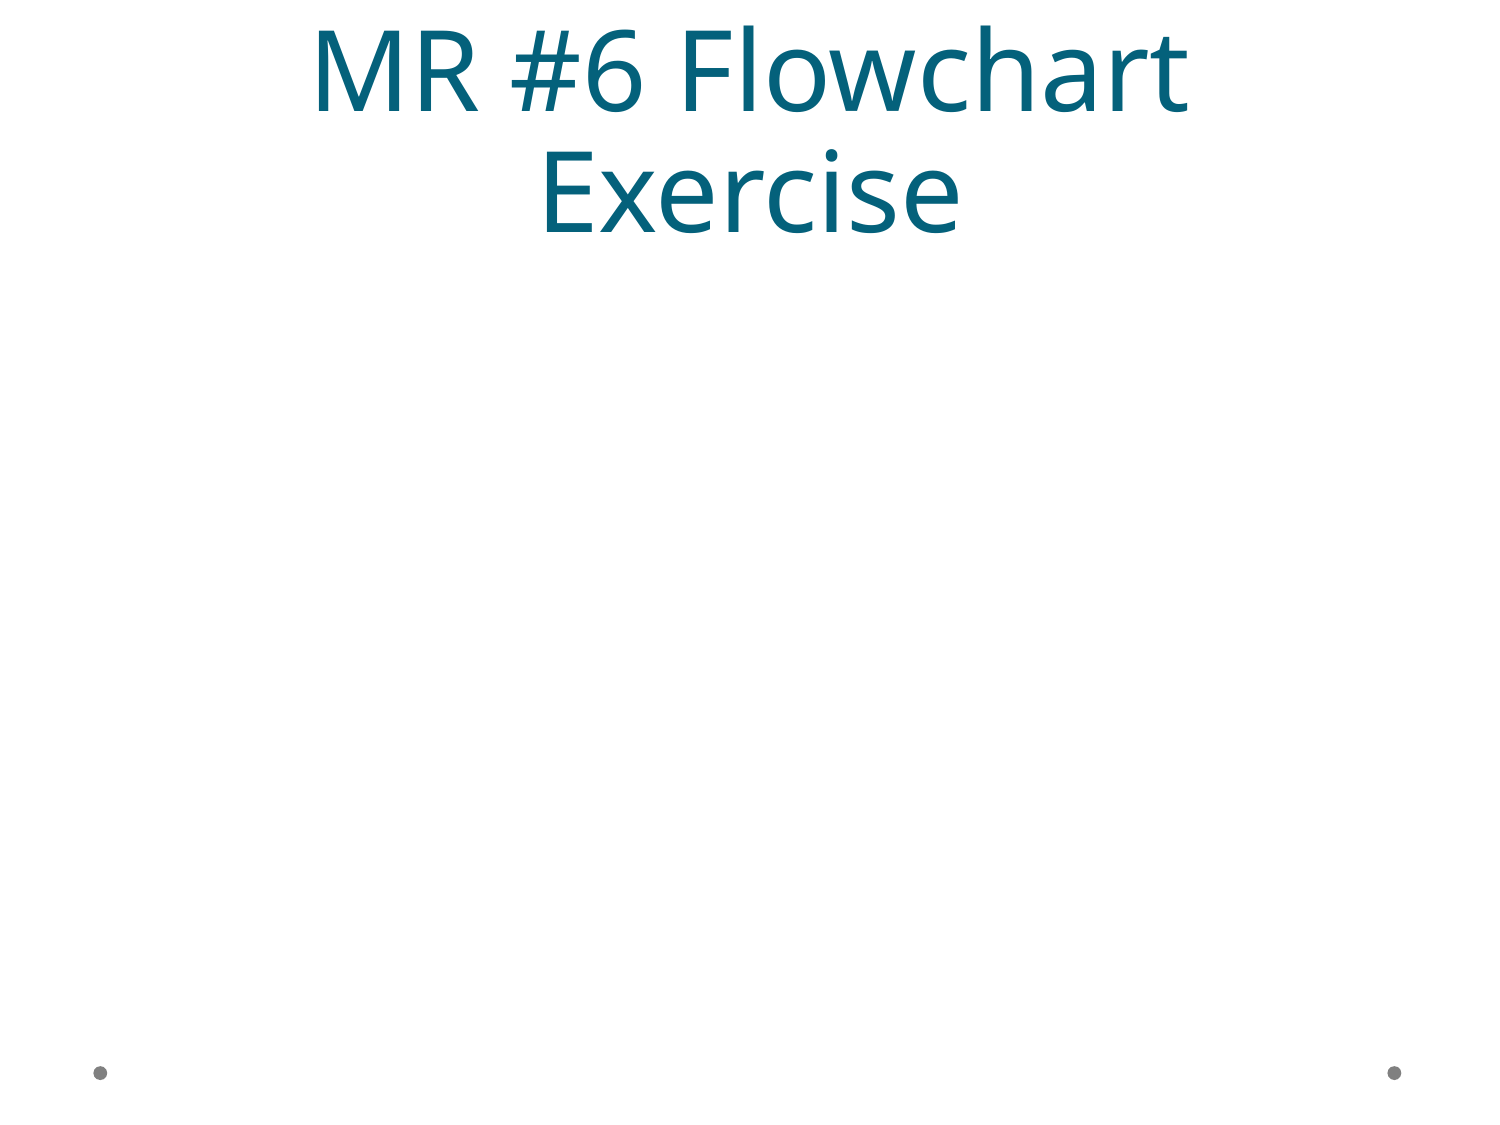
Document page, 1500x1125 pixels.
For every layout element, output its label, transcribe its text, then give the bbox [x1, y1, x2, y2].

title MR #6 Flowchart Exercise [75, 0, 1425, 263]
